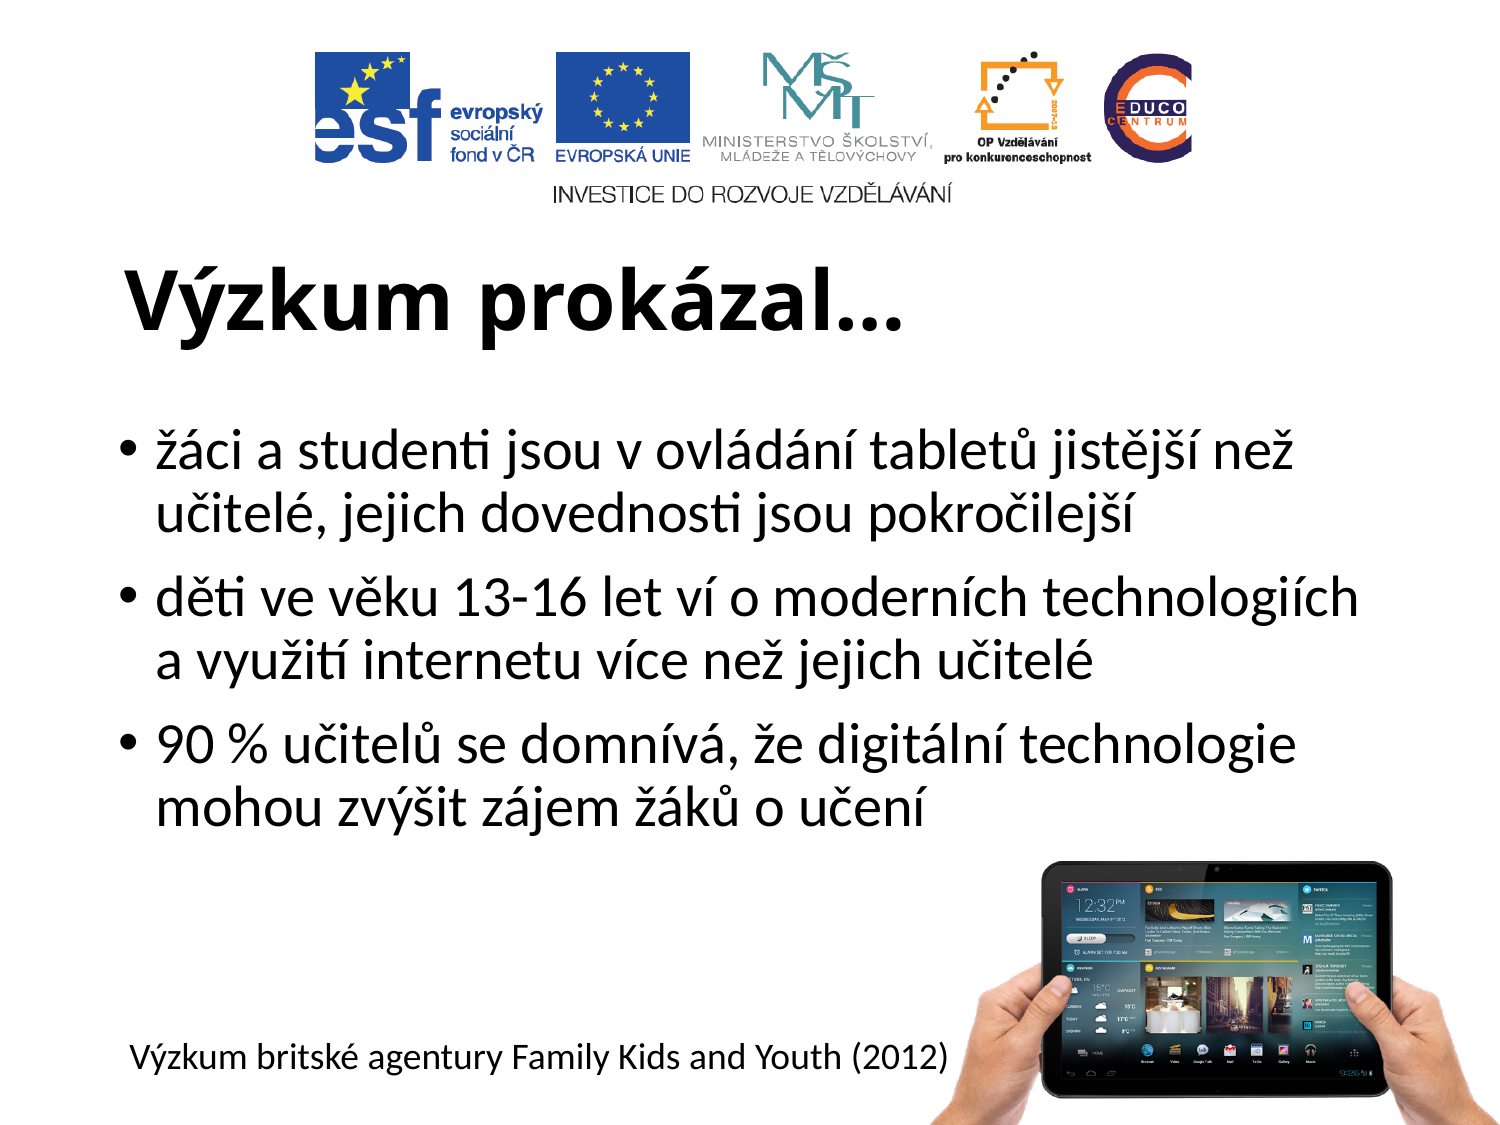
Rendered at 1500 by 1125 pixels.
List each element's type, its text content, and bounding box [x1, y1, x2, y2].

list žáci a studenti jsou v ovládání tabletů jistější než učitelé, jejich dovednosti jsou pokročilejší děti ve věku 13-16 let ví o moderních technologiích a využití internetu více než jejich učitelé 90 % učitelů se domnívá, že digitální technologie mohou zvýšit zájem žáků o učení [103, 411, 1397, 1014]
title Výzkum prokázal… [109, 194, 1404, 412]
text_box Výzkum britské agentury Family Kids and Youth (2012) [114, 1024, 929, 1085]
picture [308, 34, 1205, 214]
picture [929, 861, 1500, 1125]
